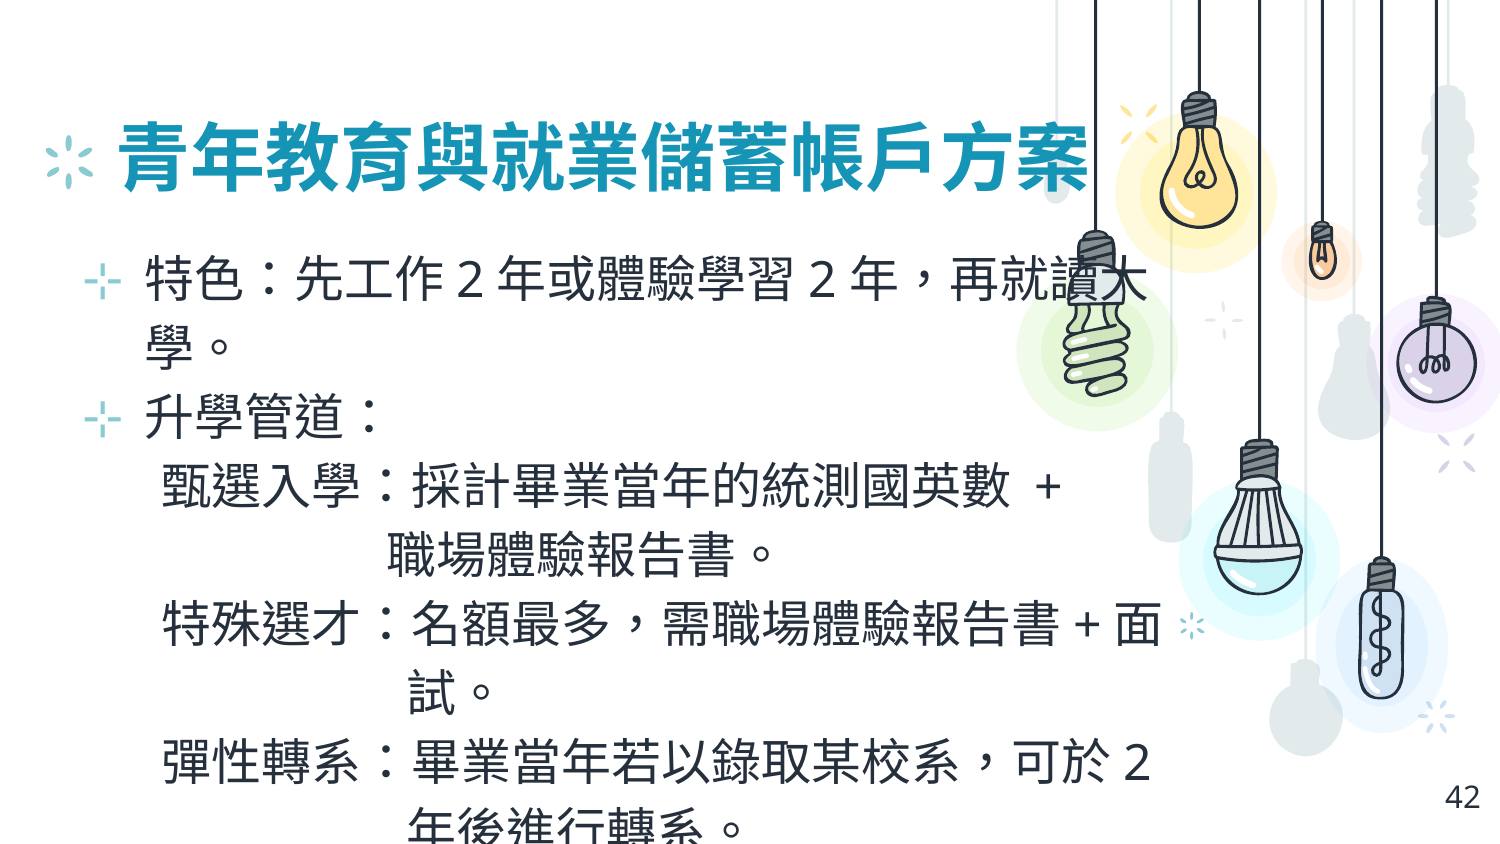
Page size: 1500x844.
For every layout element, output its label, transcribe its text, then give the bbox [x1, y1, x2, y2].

list 特色：先工作2年或體驗學習2年，再就讀大學。 升學管道： 甄選入學：採計畢業當年的統測國英數 + 職場體驗報告書。 特殊選才：名額最多，需職場體驗報告書+面試。 彈性轉系：畢業當年若以錄取某校系，可於2年後進行轉系。 [69, 238, 1194, 737]
slide_number 42 [1426, 766, 1482, 832]
title 青年教育與就業儲蓄帳戶方案 [115, 124, 1096, 203]
